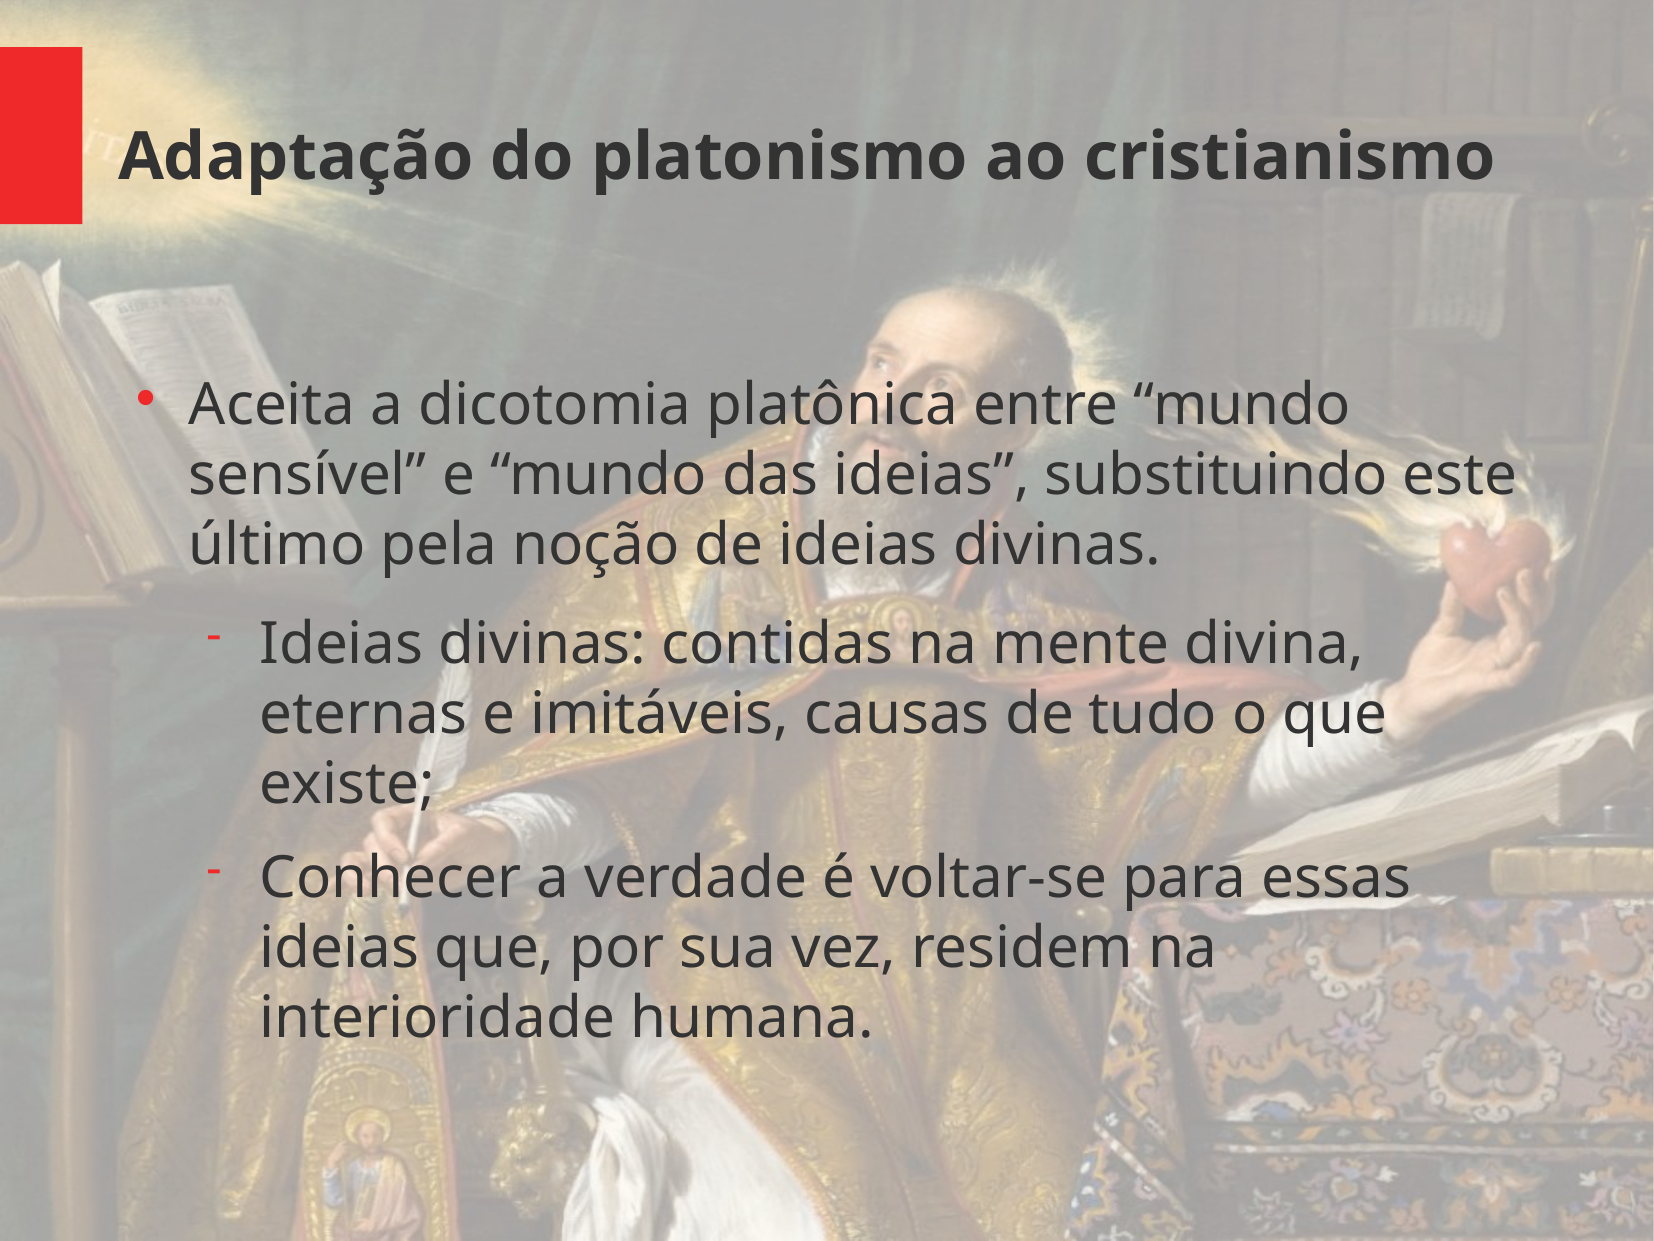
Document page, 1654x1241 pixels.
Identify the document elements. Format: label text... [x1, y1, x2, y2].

text_box Aceita a dicotomia platônica entre “mundo sensível” e “mundo das ideias”, substituindo este último pela noção de ideias divinas. Ideias divinas: contidas na mente divina, eternas e imitáveis, causas de tudo o que existe; Conhecer a verdade é voltar-se para essas ideias que, por sua vez, residem na interioridade humana. [118, 366, 1536, 1086]
text_box Adaptação do platonismo ao cristianismo [118, 49, 1571, 257]
